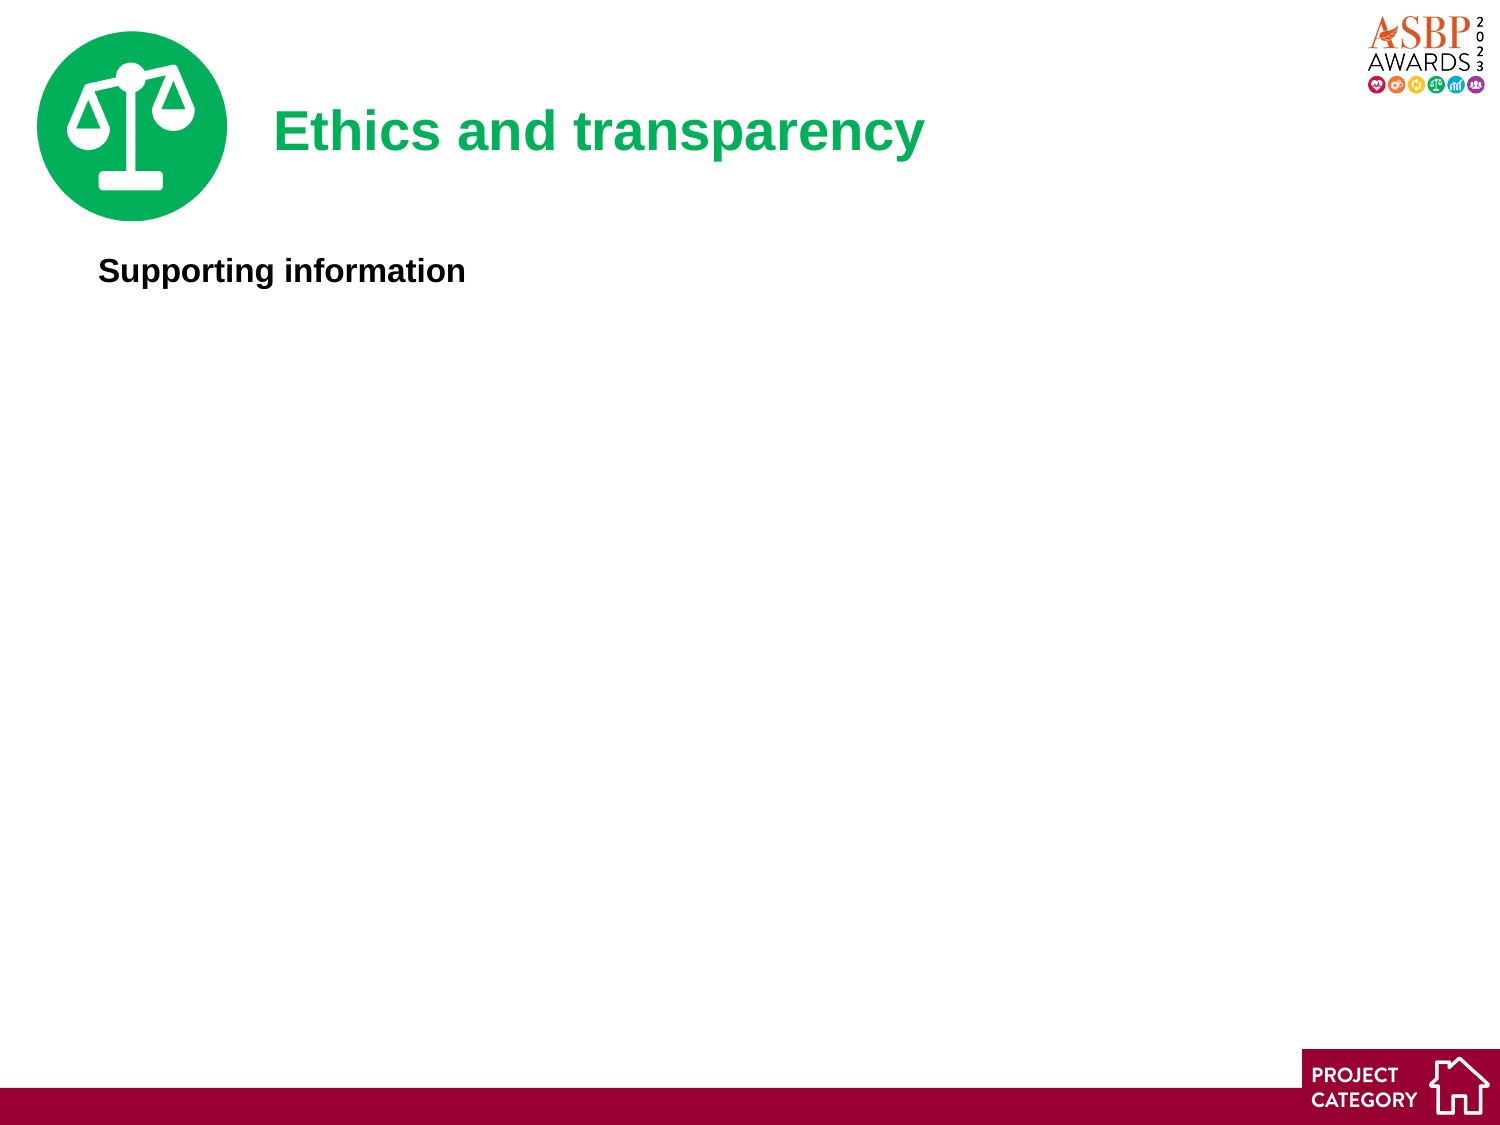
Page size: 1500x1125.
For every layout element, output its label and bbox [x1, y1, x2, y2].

picture [1363, 11, 1490, 99]
picture [36, 30, 228, 222]
picture [1302, 1049, 1500, 1125]
